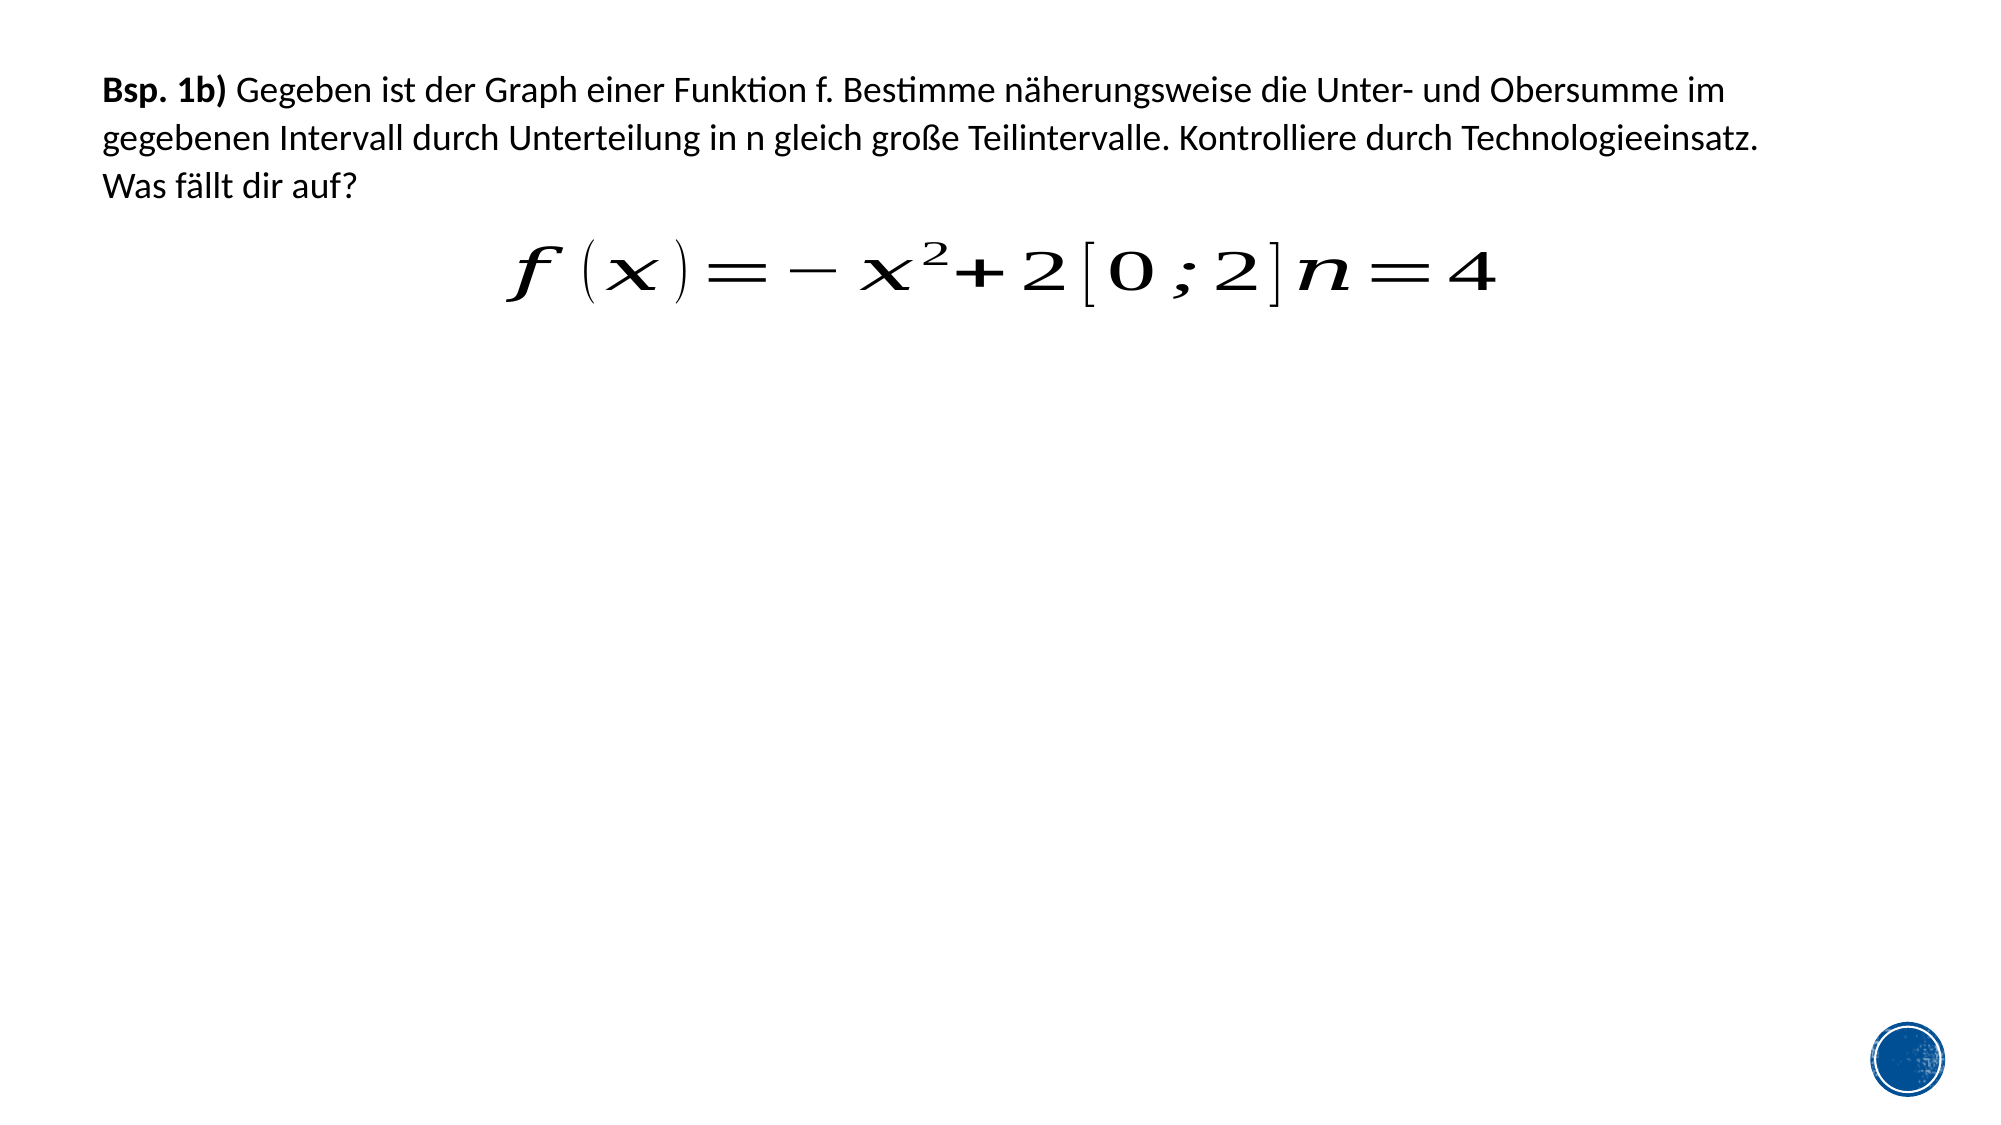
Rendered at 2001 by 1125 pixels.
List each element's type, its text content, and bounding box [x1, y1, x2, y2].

text_box Bsp. 1b) Gegeben ist der Graph einer Funktion f. Bestimme näherungsweise die Unter- und Obersumme im gegebenen Intervall durch Unterteilung in n gleich große Teilintervalle. Kontrolliere durch Technologieeinsatz. Was fällt dir auf? [87, 54, 1808, 214]
